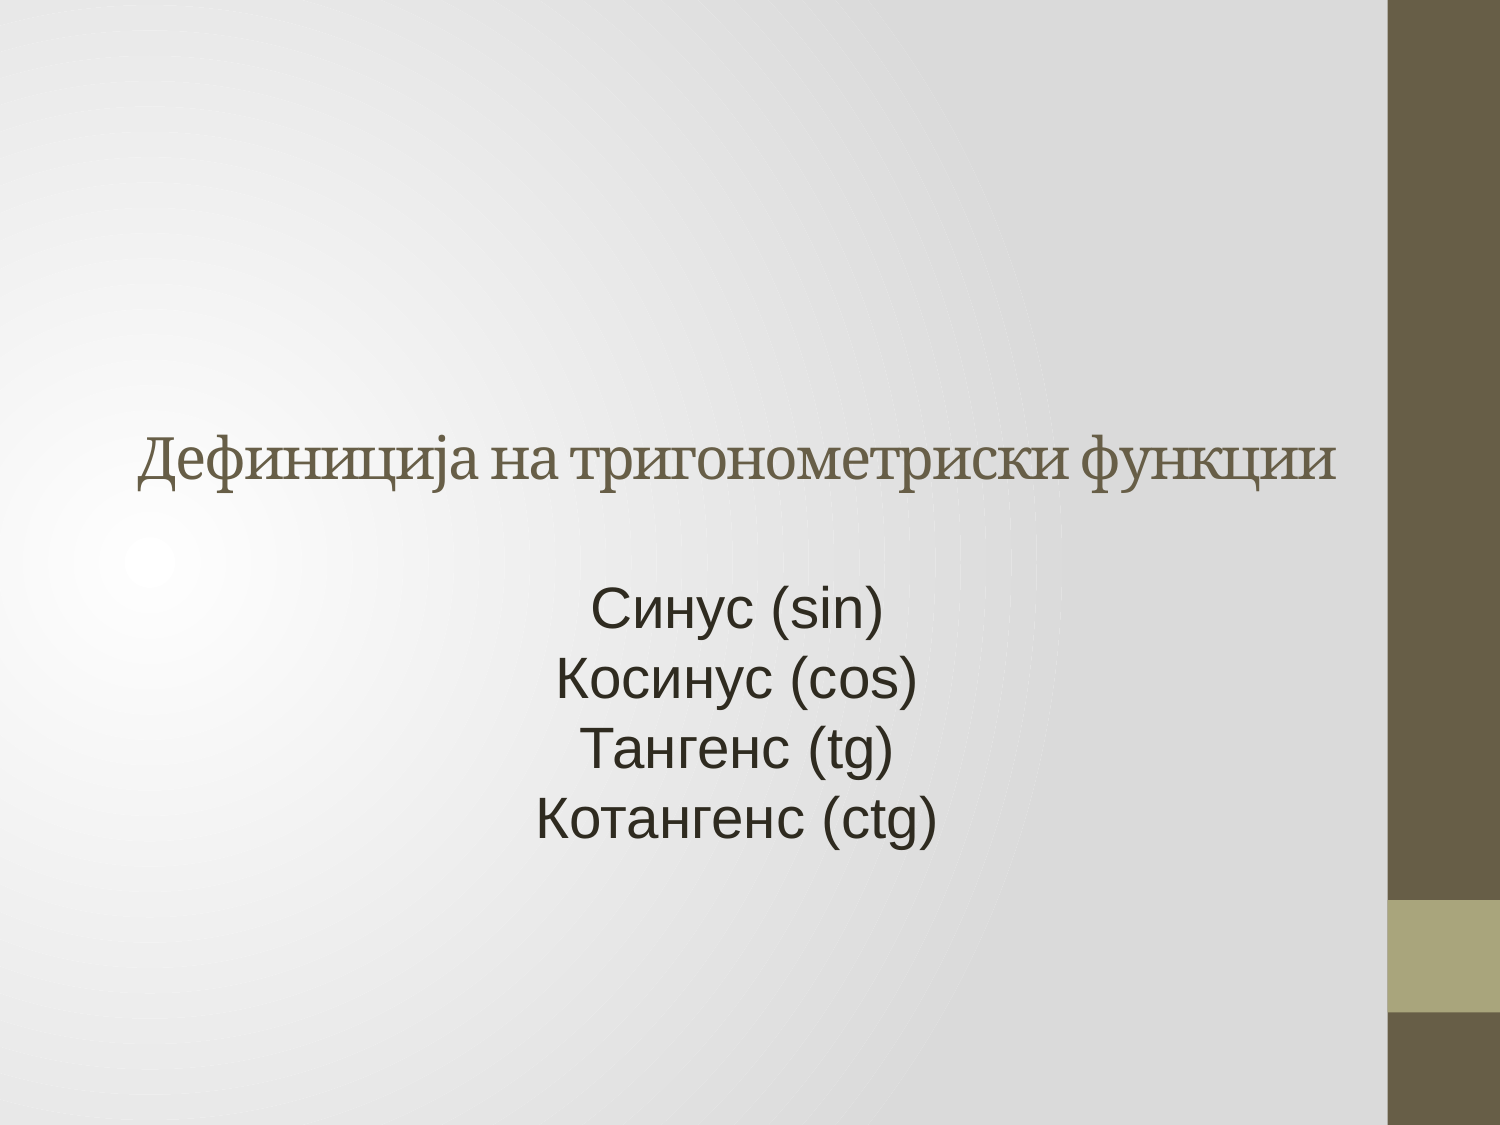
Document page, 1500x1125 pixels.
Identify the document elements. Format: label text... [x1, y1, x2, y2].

text_box Синус (sin) Косинус (cos) Тангенс (tg) Котангенс (ctg) [287, 562, 1188, 858]
title Дефиниција на тригонометриски функции [62, 362, 1413, 550]
